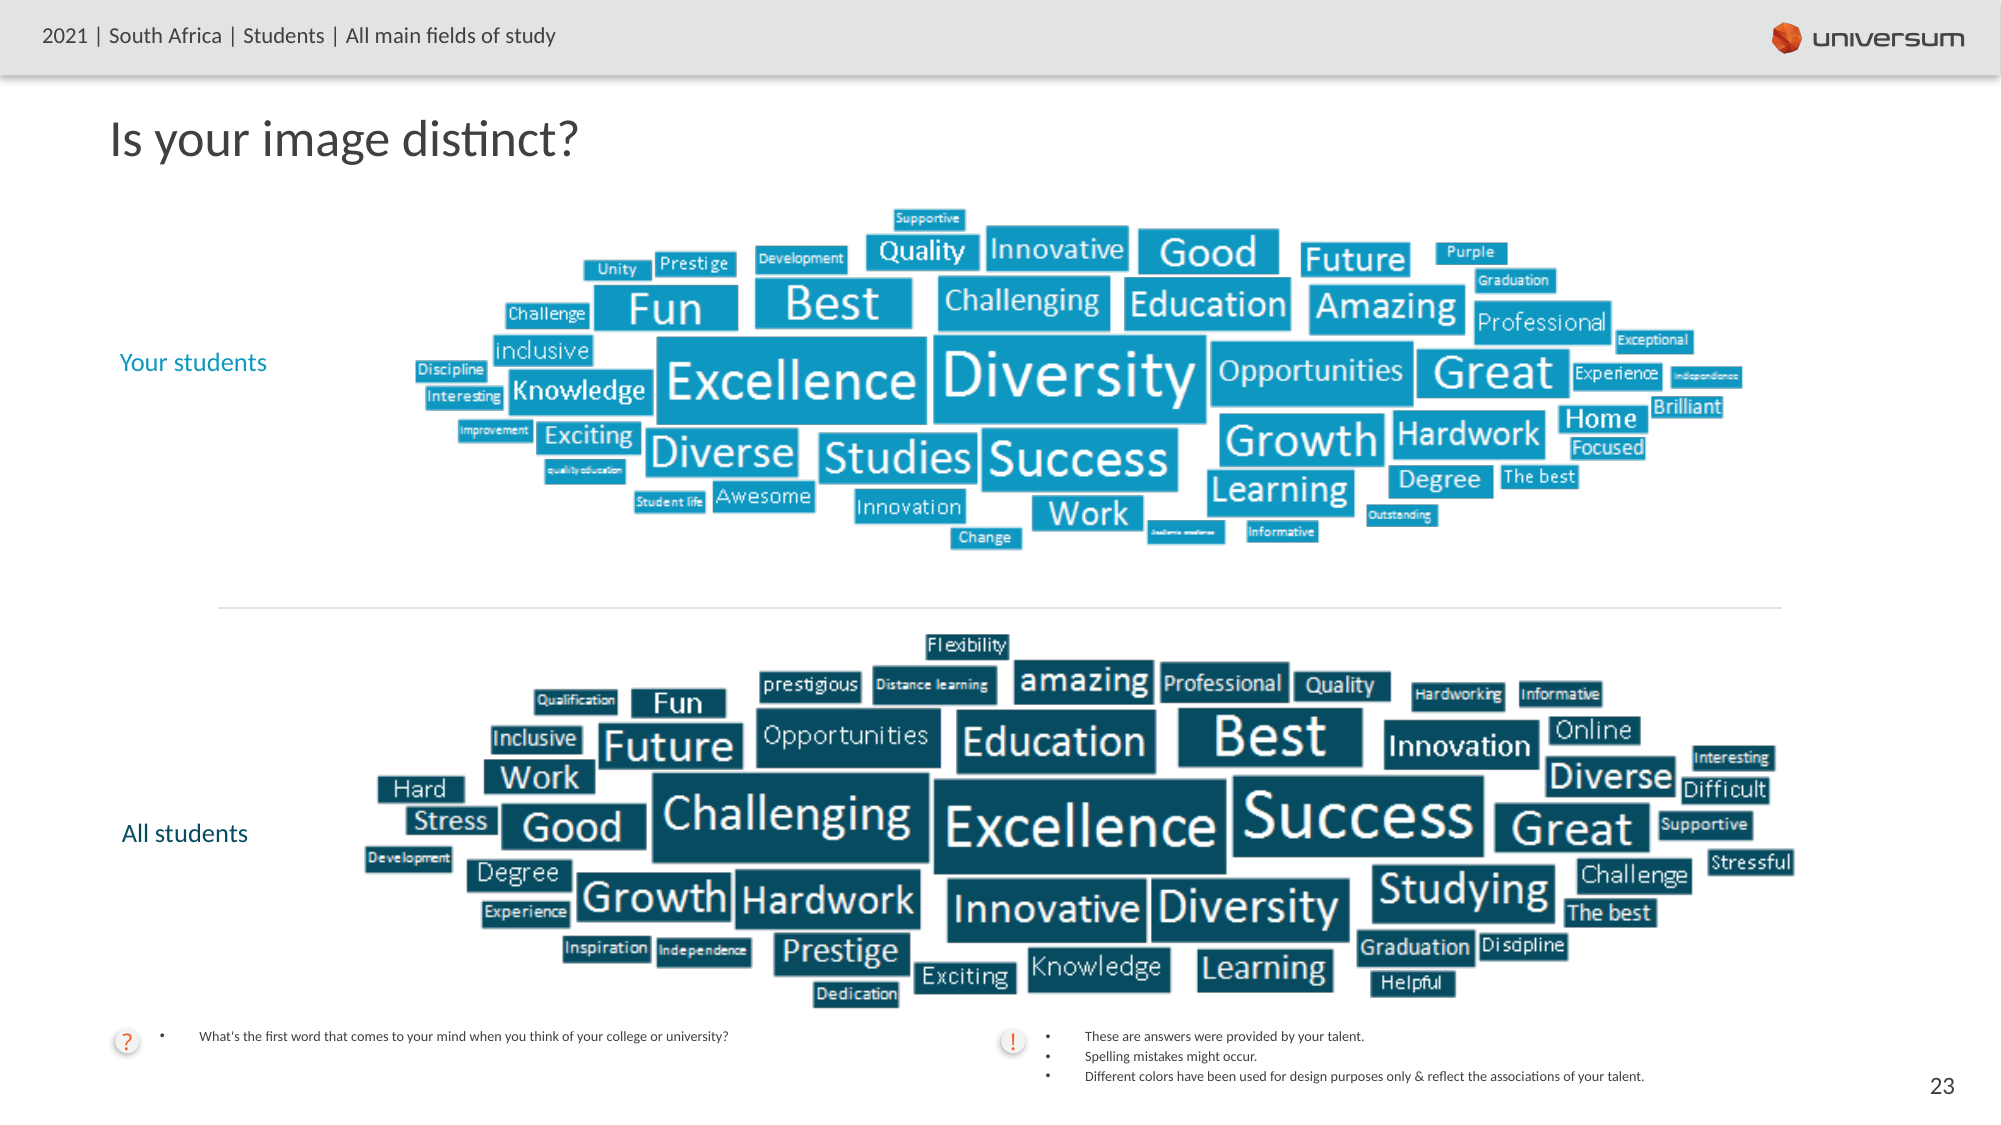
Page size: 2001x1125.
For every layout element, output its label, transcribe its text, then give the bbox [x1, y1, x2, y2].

picture [1759, 12, 1975, 64]
title Is your image distinct? [92, 96, 1975, 190]
picture [413, 207, 1744, 552]
text_box Your students [103, 349, 399, 373]
list 2021 | South Africa | Students | All main fields of study [25, 13, 1730, 60]
list What's the first word that comes to your mind when you think of your college or university? [143, 1018, 970, 1053]
list These are answers were provided by your talent. Spelling mistakes might occur. Different colors have been used for design purposes only & reflect the associations of your talent. [1029, 1019, 1901, 1054]
text_box All students [105, 820, 345, 843]
picture [350, 633, 1807, 1011]
